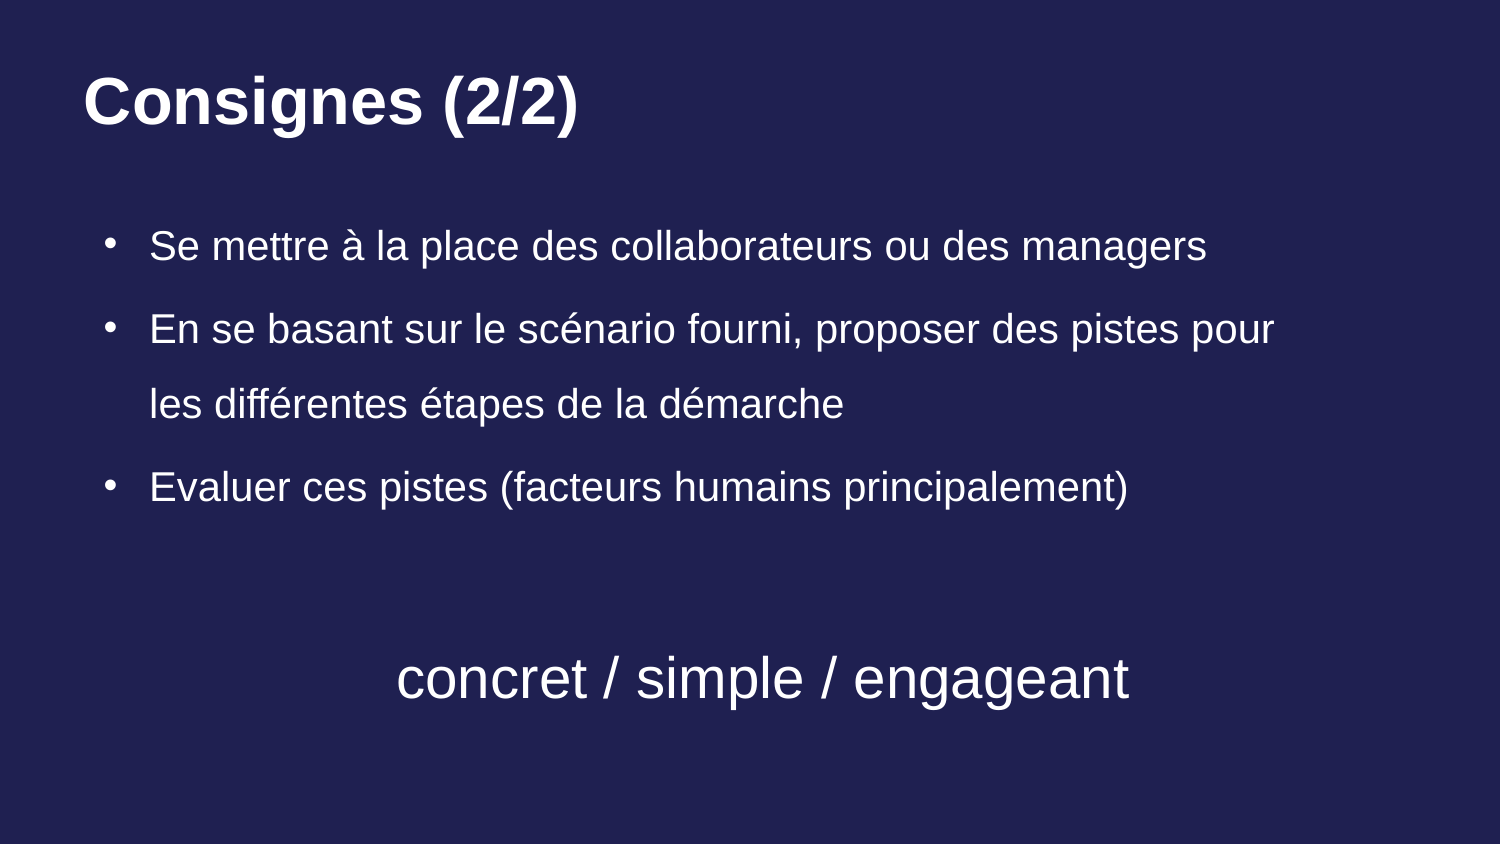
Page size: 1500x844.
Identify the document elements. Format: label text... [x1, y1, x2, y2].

title Consignes (2/2) [68, 66, 1468, 130]
list Se mettre à la place des collaborateurs ou des managers En se basant sur le scénario fourni, proposer des pistes pour les différentes étapes de la démarche Evaluer ces pistes (facteurs humains principalement) concret / simple / engageant [75, 185, 1455, 772]
